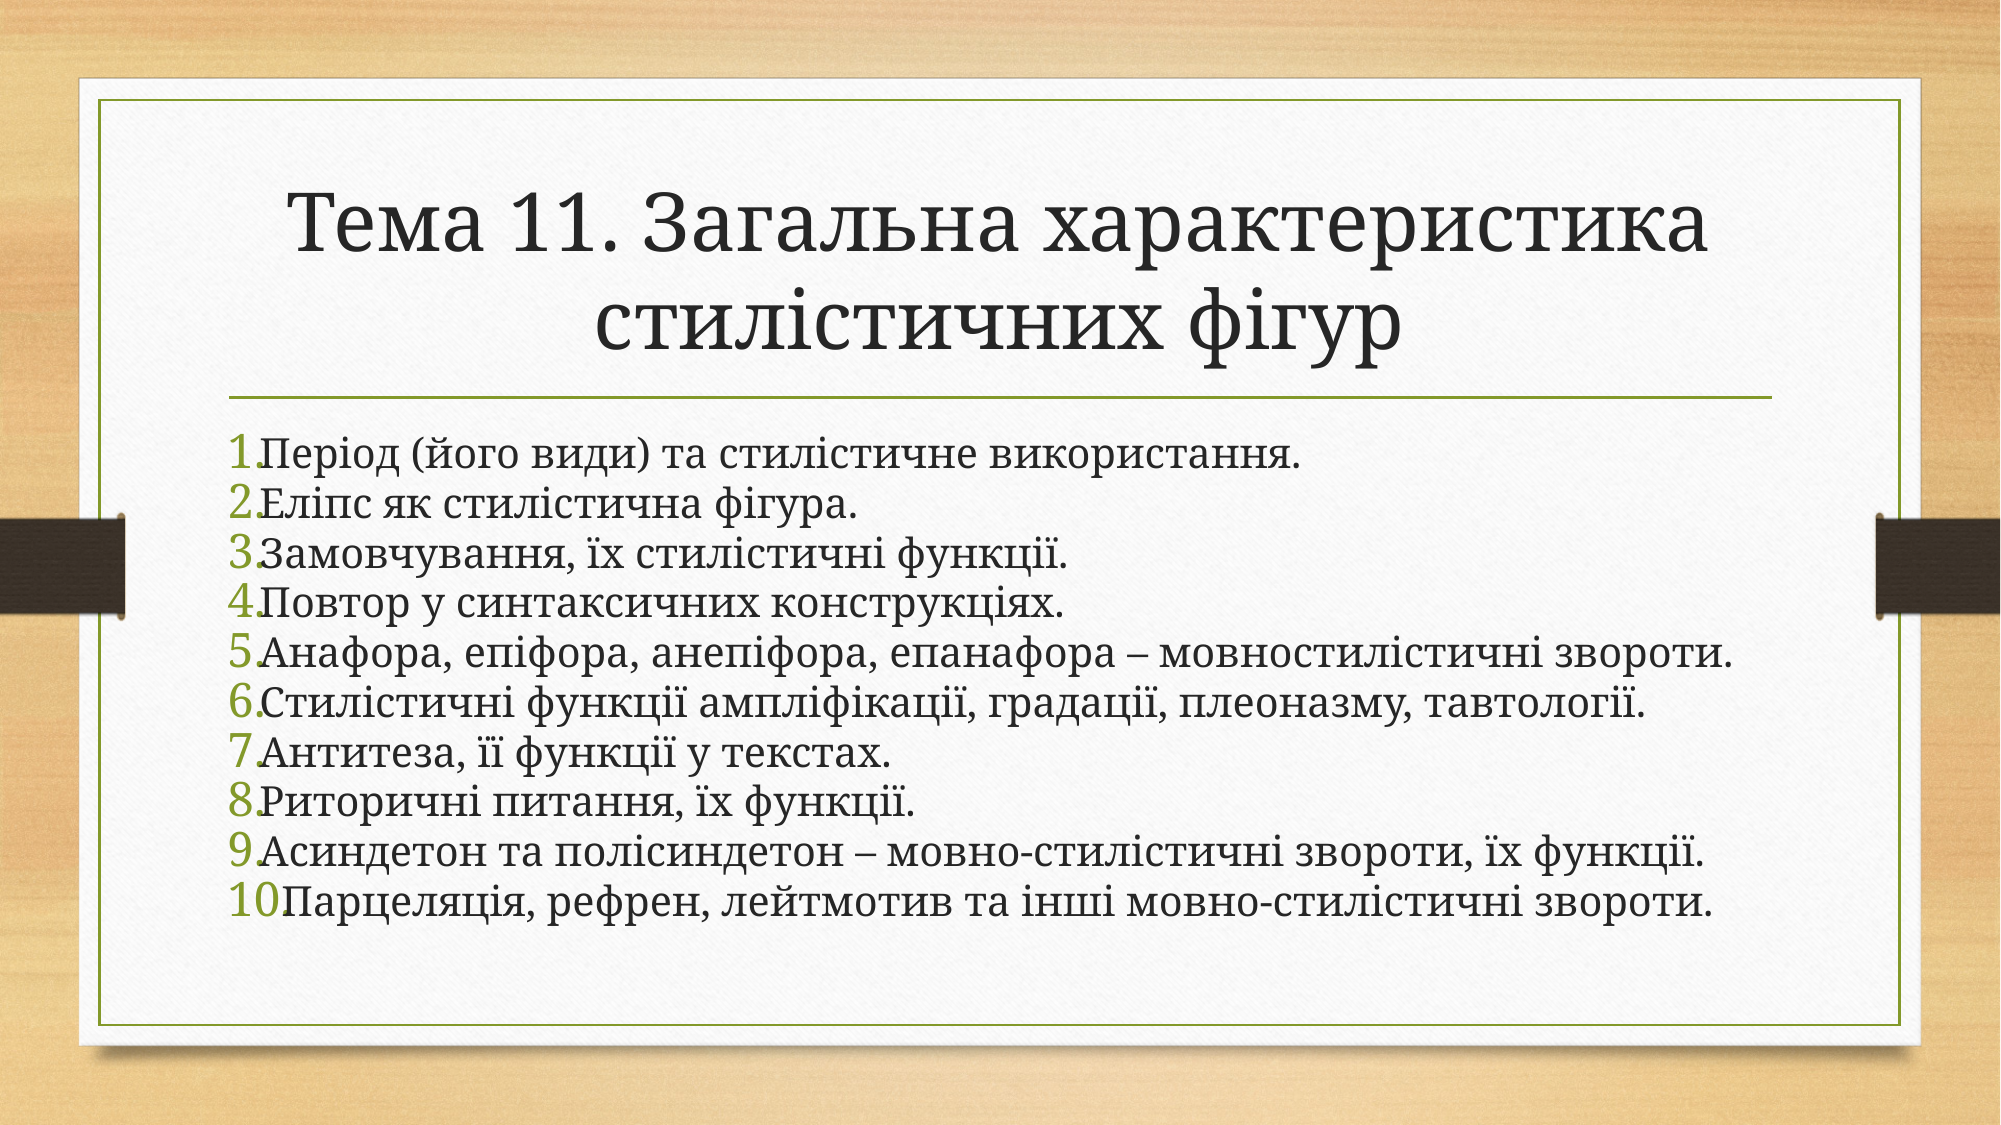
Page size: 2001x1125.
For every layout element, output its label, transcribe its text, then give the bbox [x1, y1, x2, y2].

title Тема 11. Загальна характеристика стилістичних фігур [212, 161, 1788, 375]
picture [0, 0, 2001, 1125]
list Період (його види) та стилістичне використання. Еліпс як стилістична фігура. Замовчування, їх стилістичні функції. Повтор у синтаксичних конструкціях. Анафора, епіфора, анепіфора, епанафора – мовностилістичні звороти. Стилістичні функції ампліфікації, градації, плеоназму, тавтології. Антитеза, її функції у текстах. Риторичні питання, їх функції. Асиндетон та полісиндетон – мовно-стилістичні звороти, їх функції. Парцеляція, рефрен, лейтмотив та інші мовно-стилістичні звороти. [212, 419, 1788, 964]
